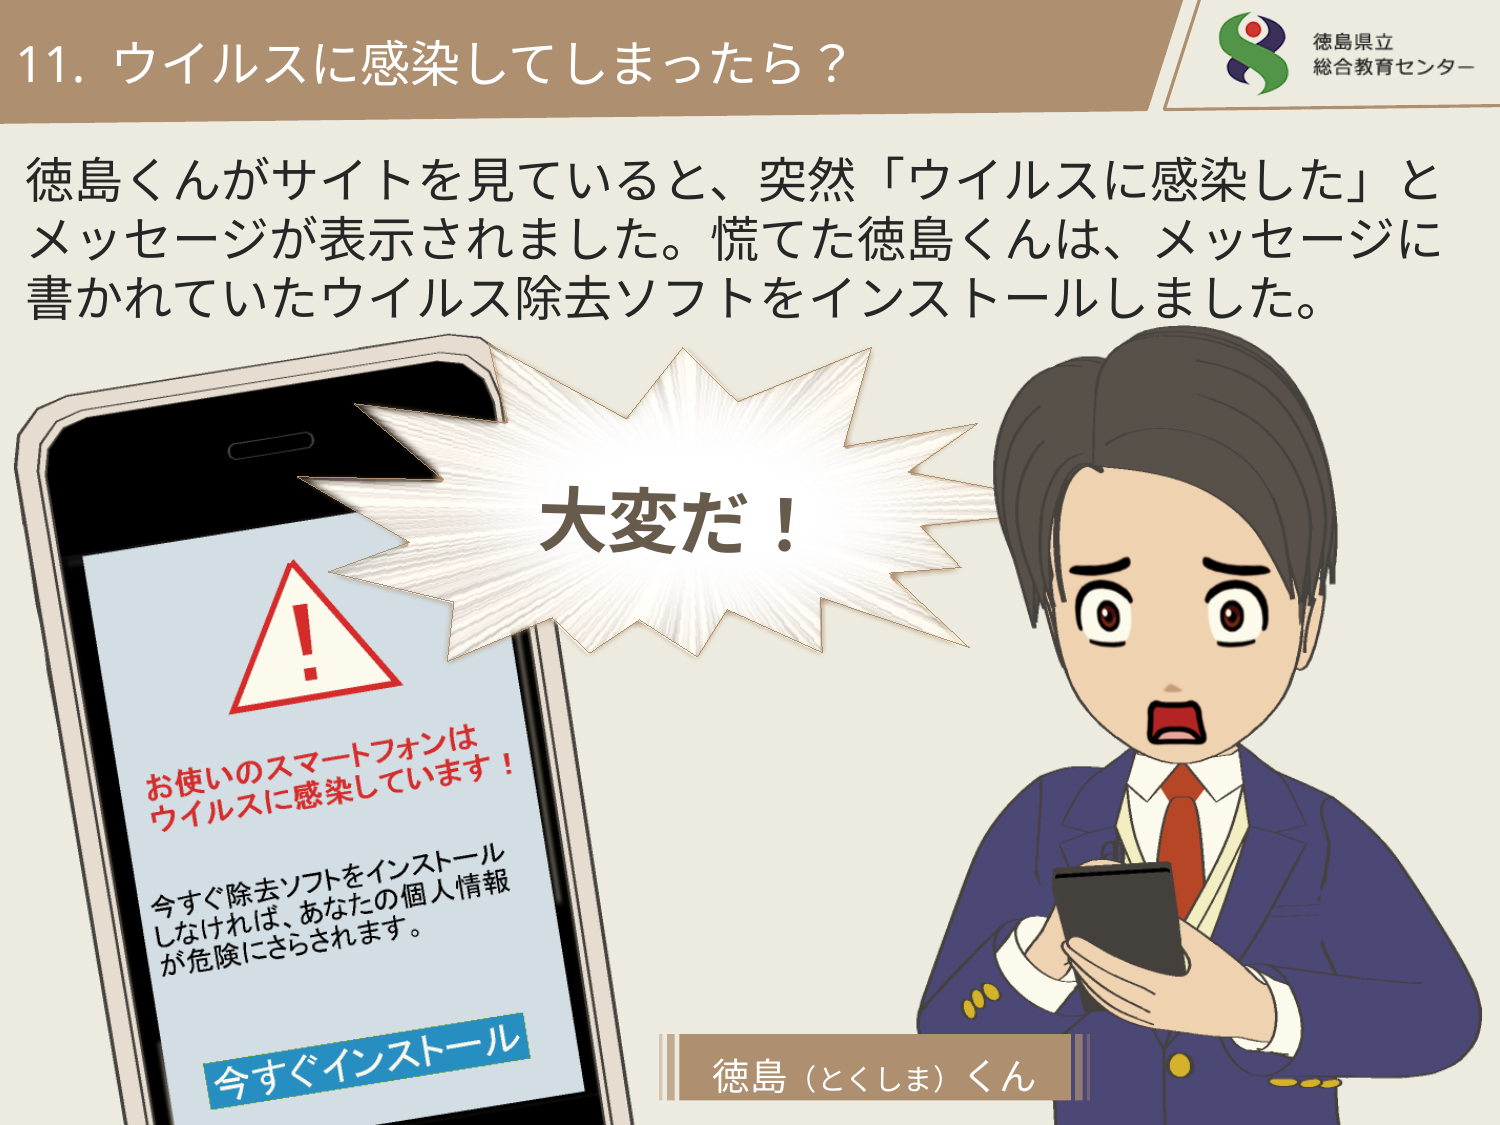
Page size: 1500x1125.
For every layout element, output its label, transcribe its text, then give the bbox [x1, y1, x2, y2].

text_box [659, 1034, 1090, 1101]
picture [1294, 11, 1475, 97]
picture [0, 296, 640, 1125]
title 11. ウイルスに感染してしまったら？ [0, 0, 1294, 134]
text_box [291, 312, 884, 709]
picture [884, 303, 1499, 1125]
text_box 徳島くんがサイトを見ていると、突然「ウイルスに感染した」とメッセージが表示されました。慌てた徳島くんは、メッセージに書かれていたウイルス除去ソフトをインストールしました。 [11, 142, 1500, 334]
